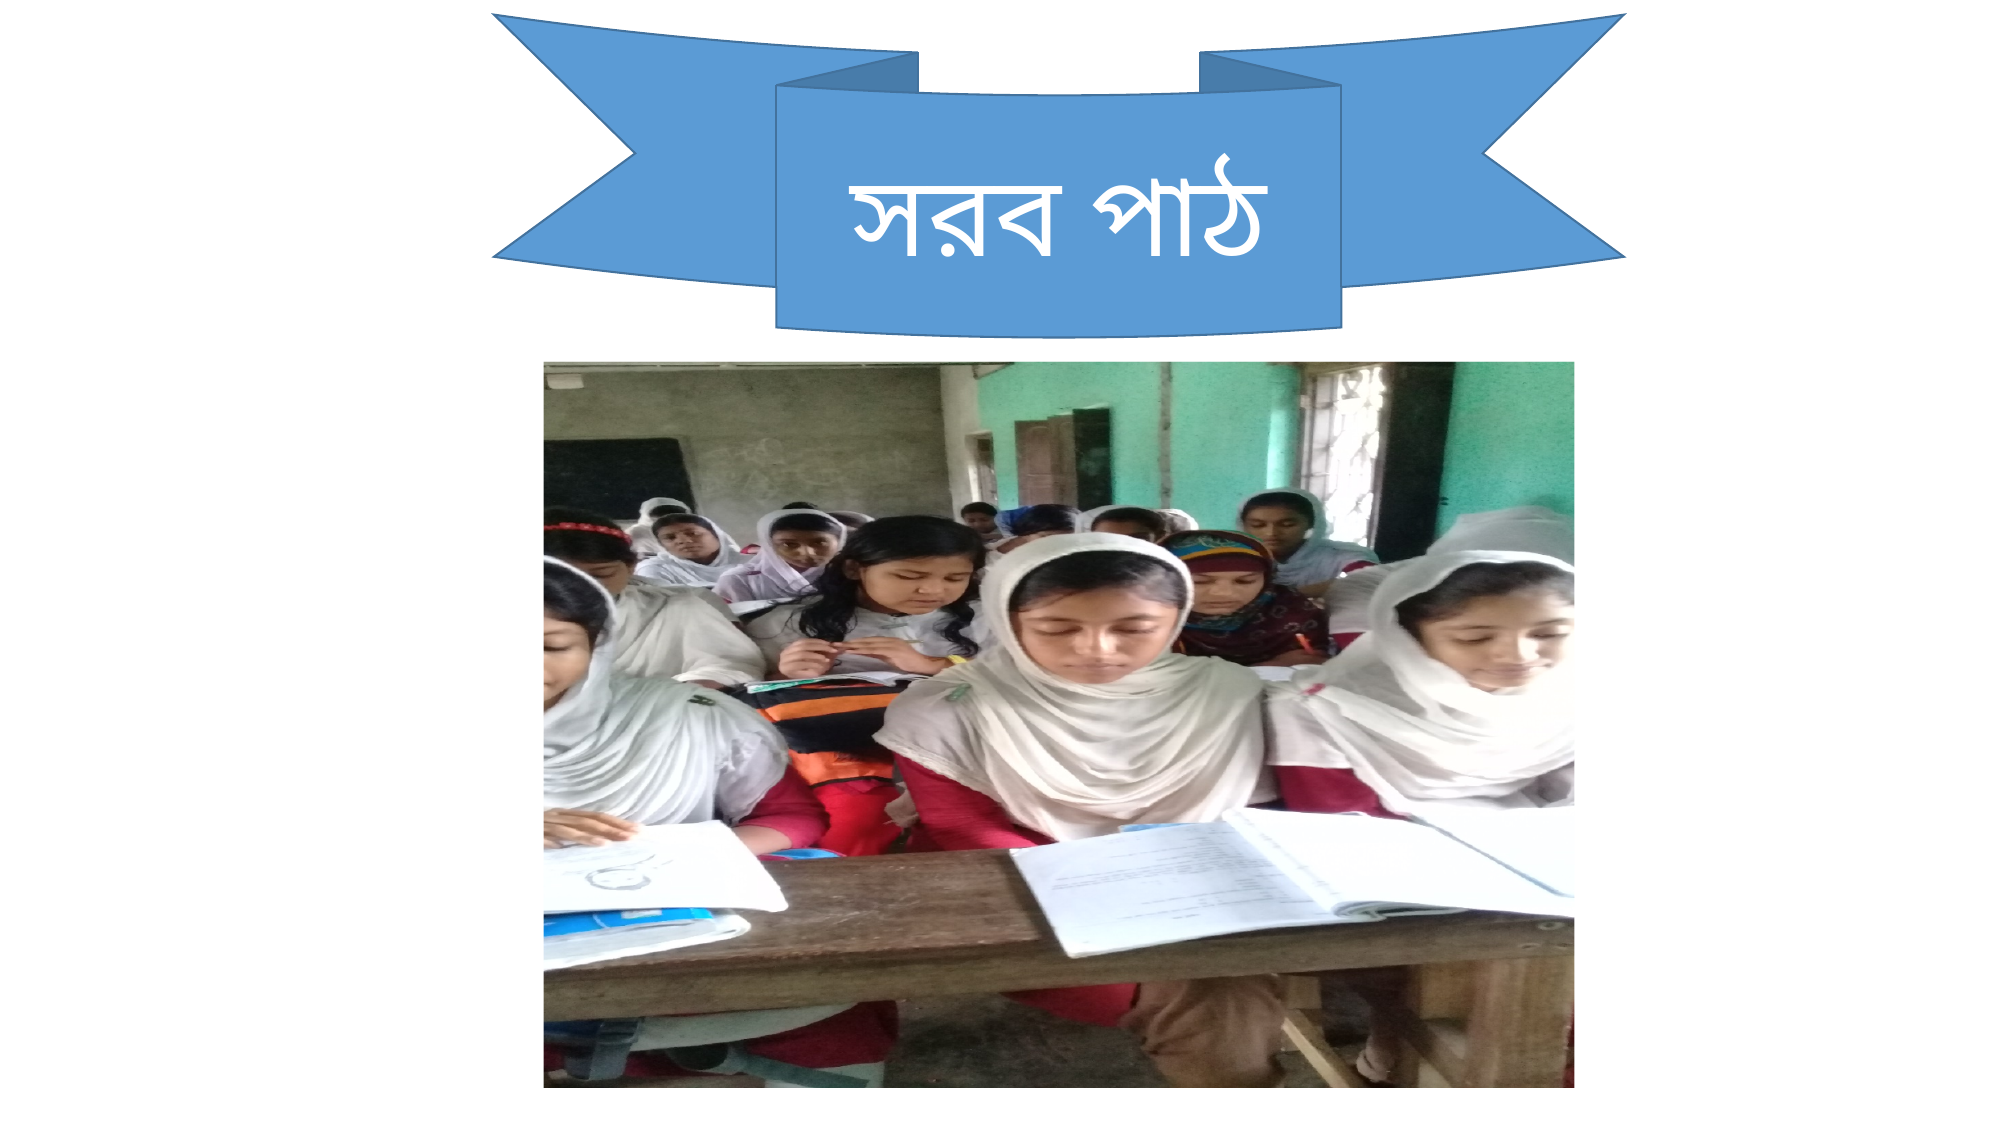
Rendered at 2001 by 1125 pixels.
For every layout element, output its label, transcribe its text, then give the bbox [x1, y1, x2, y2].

text_box সরব পাঠ [491, 13, 1627, 282]
picture [543, 209, 1575, 1125]
